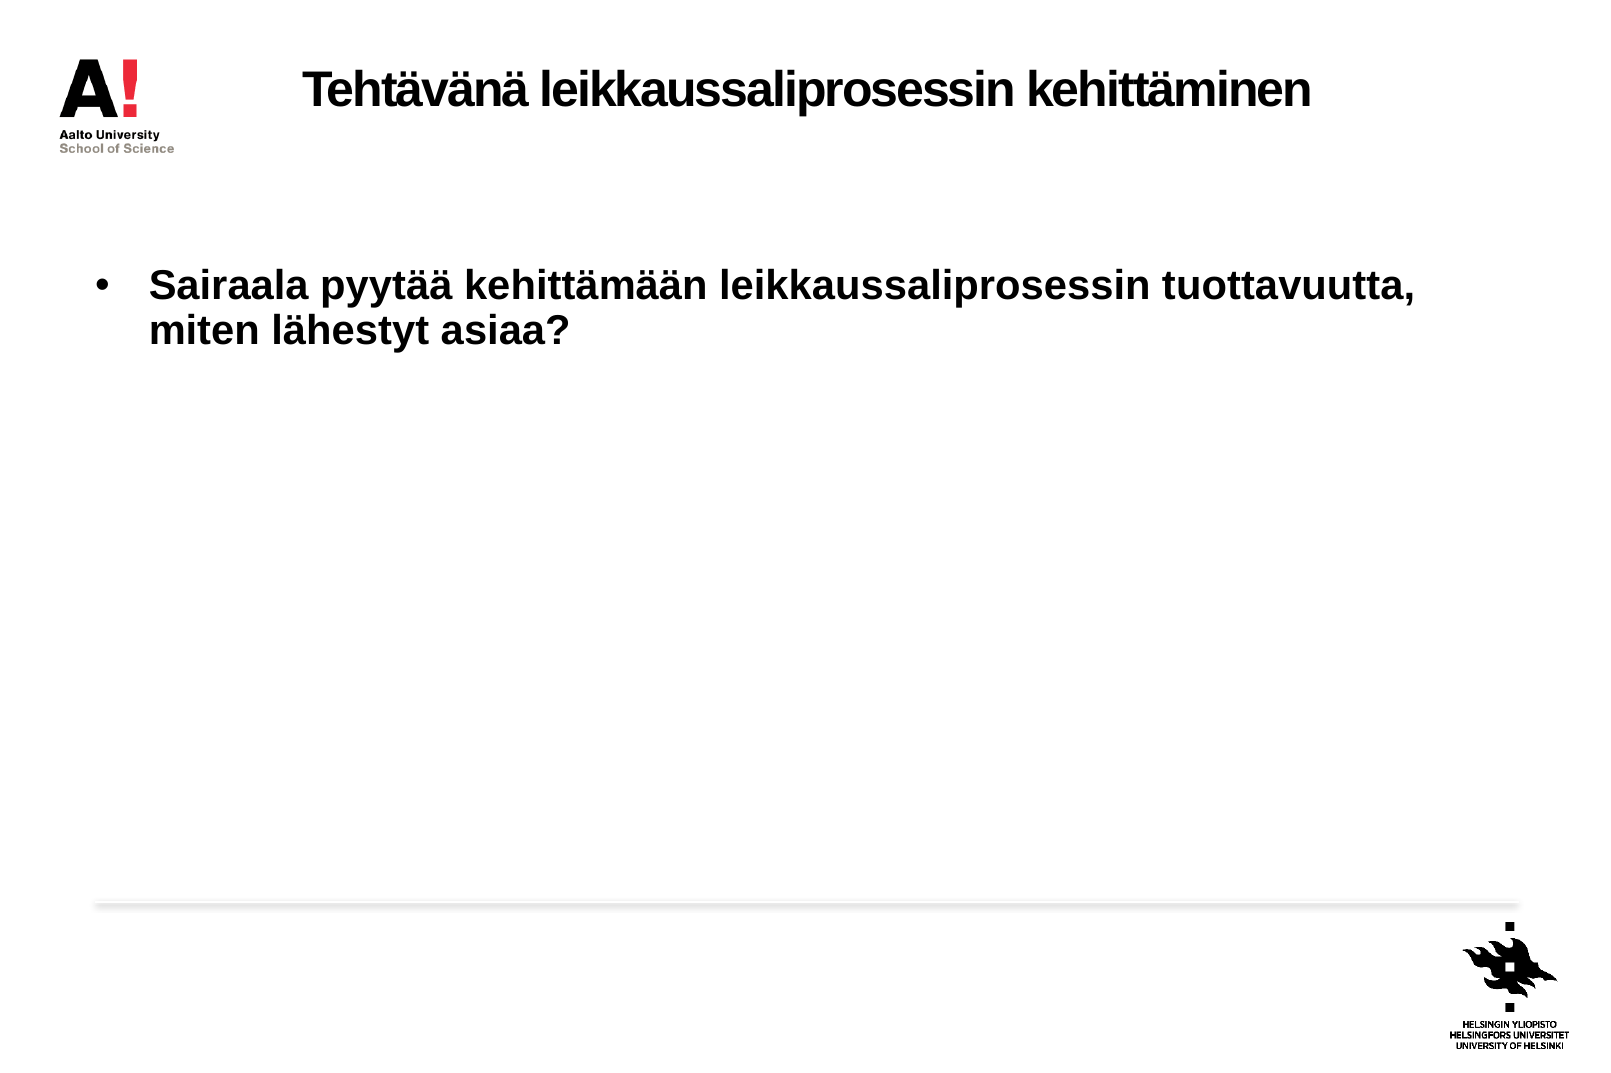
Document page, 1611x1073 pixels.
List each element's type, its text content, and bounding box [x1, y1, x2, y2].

picture [1449, 922, 1570, 1050]
title Tehtävänä leikkaussaliprosessin kehittäminen [94, 59, 1520, 248]
picture [1, 1, 232, 211]
list Sairaala pyytää kehittämään leikkaussaliprosessin tuottavuutta, miten lähestyt asiaa? [95, 263, 1520, 864]
